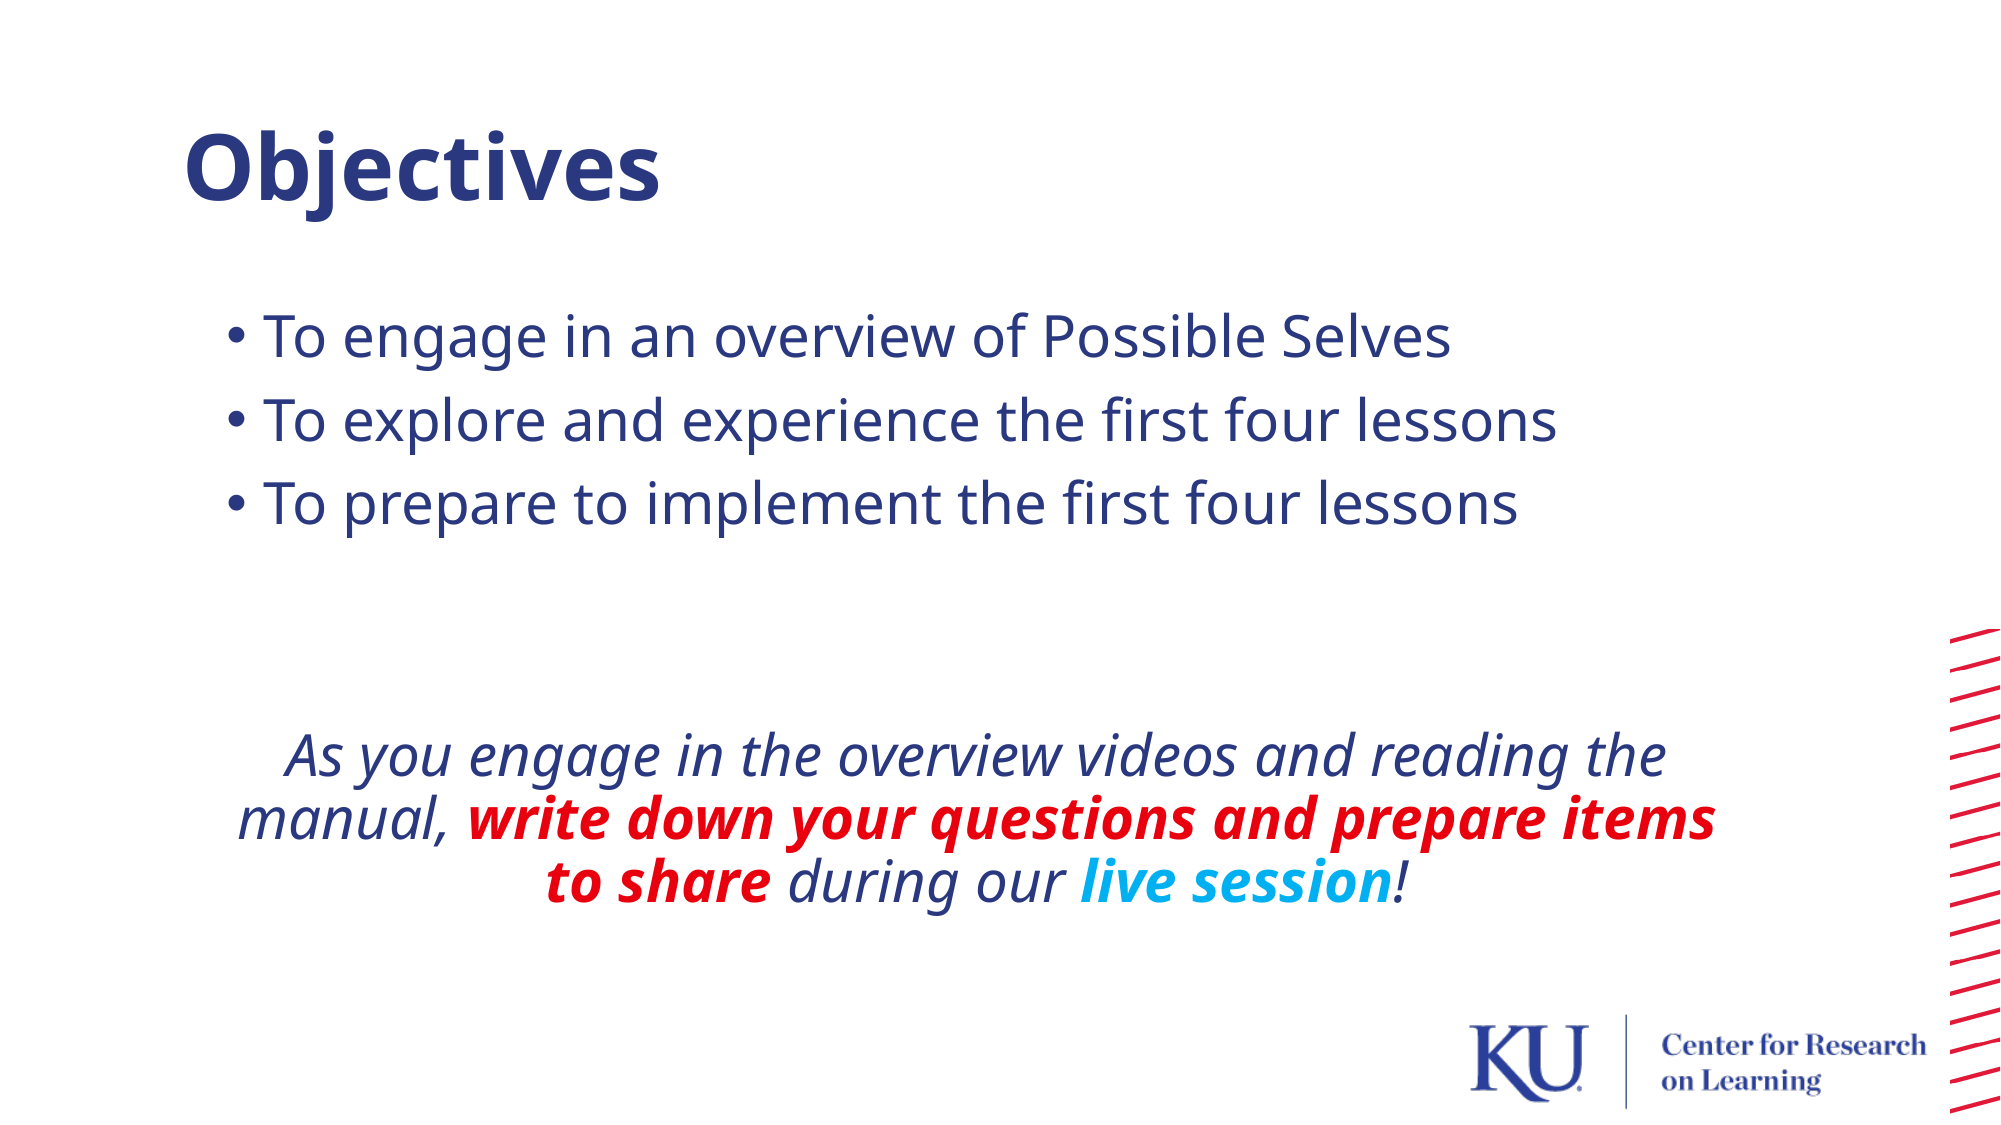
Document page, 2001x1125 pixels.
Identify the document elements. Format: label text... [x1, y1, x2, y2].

title Objectives [167, 62, 817, 280]
picture [1440, 629, 2001, 1125]
list To engage in an overview of Possible Selves To explore and experience the first four lessons To prepare to implement the first four lessons As you engage in the overview videos and reading the manual, write down your questions and prepare items to share during our live session! [211, 299, 1744, 1014]
